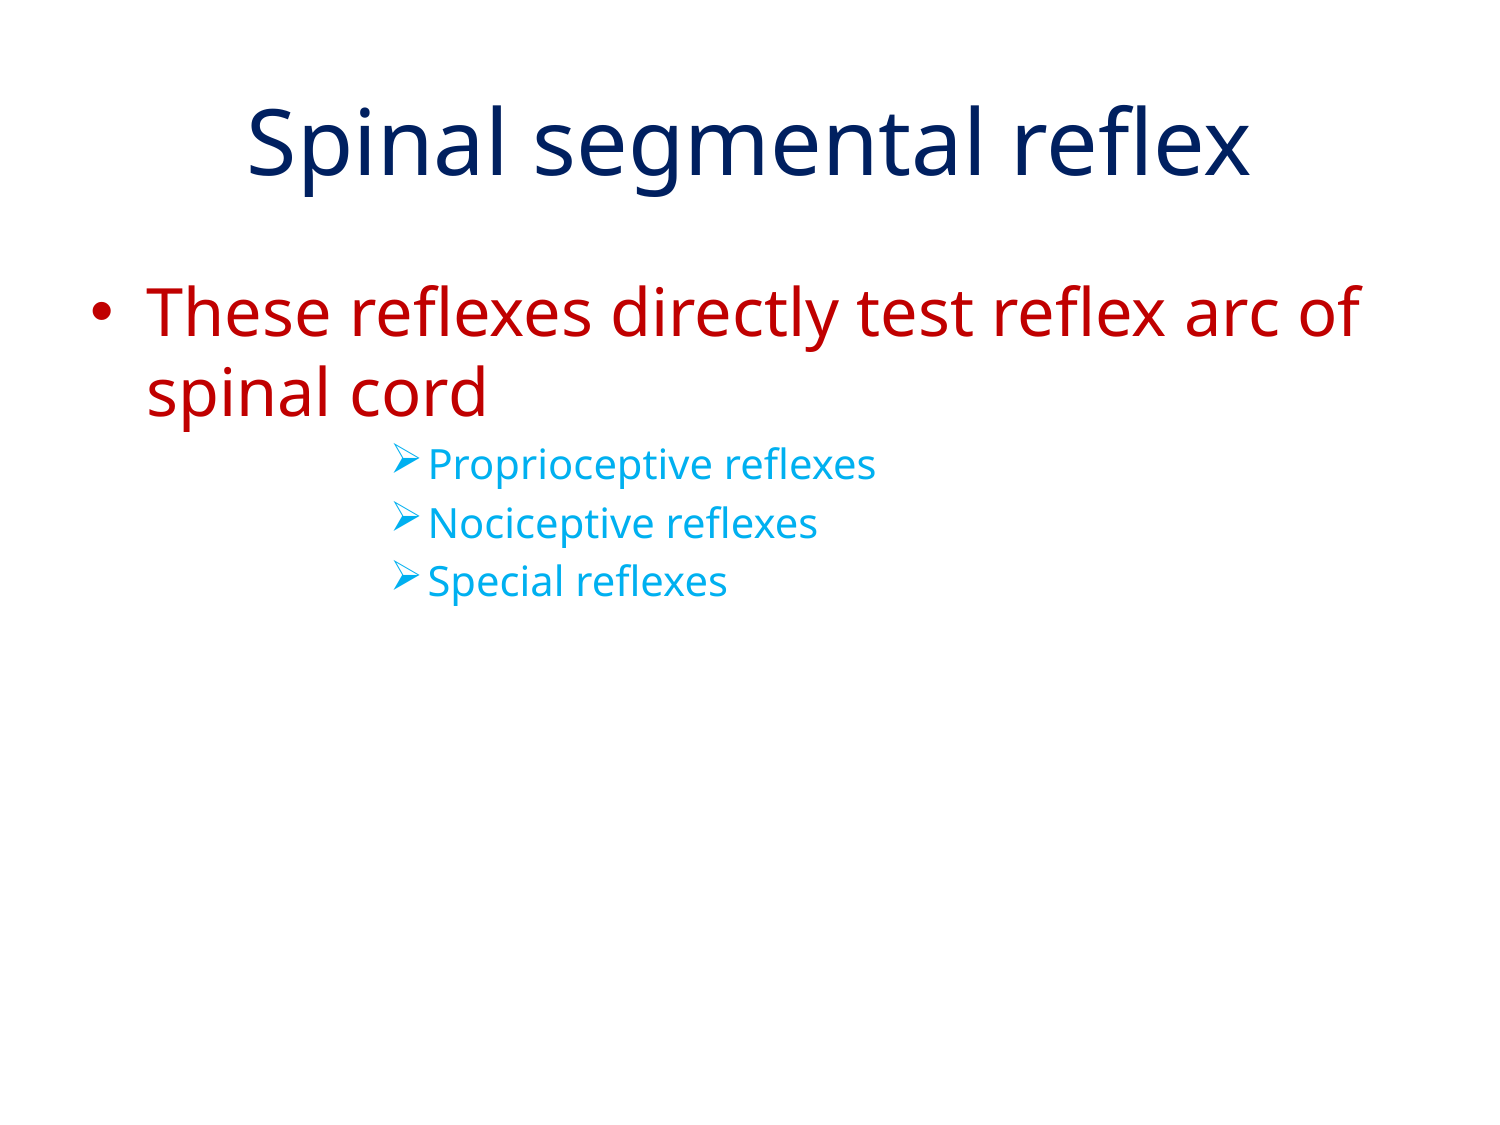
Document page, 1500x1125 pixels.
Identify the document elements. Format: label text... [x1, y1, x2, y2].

list These reflexes directly test reflex arc of spinal cord Proprioceptive reflexes Nociceptive reflexes Special reflexes [75, 262, 1425, 1005]
title Spinal segmental reflex [75, 45, 1425, 233]
